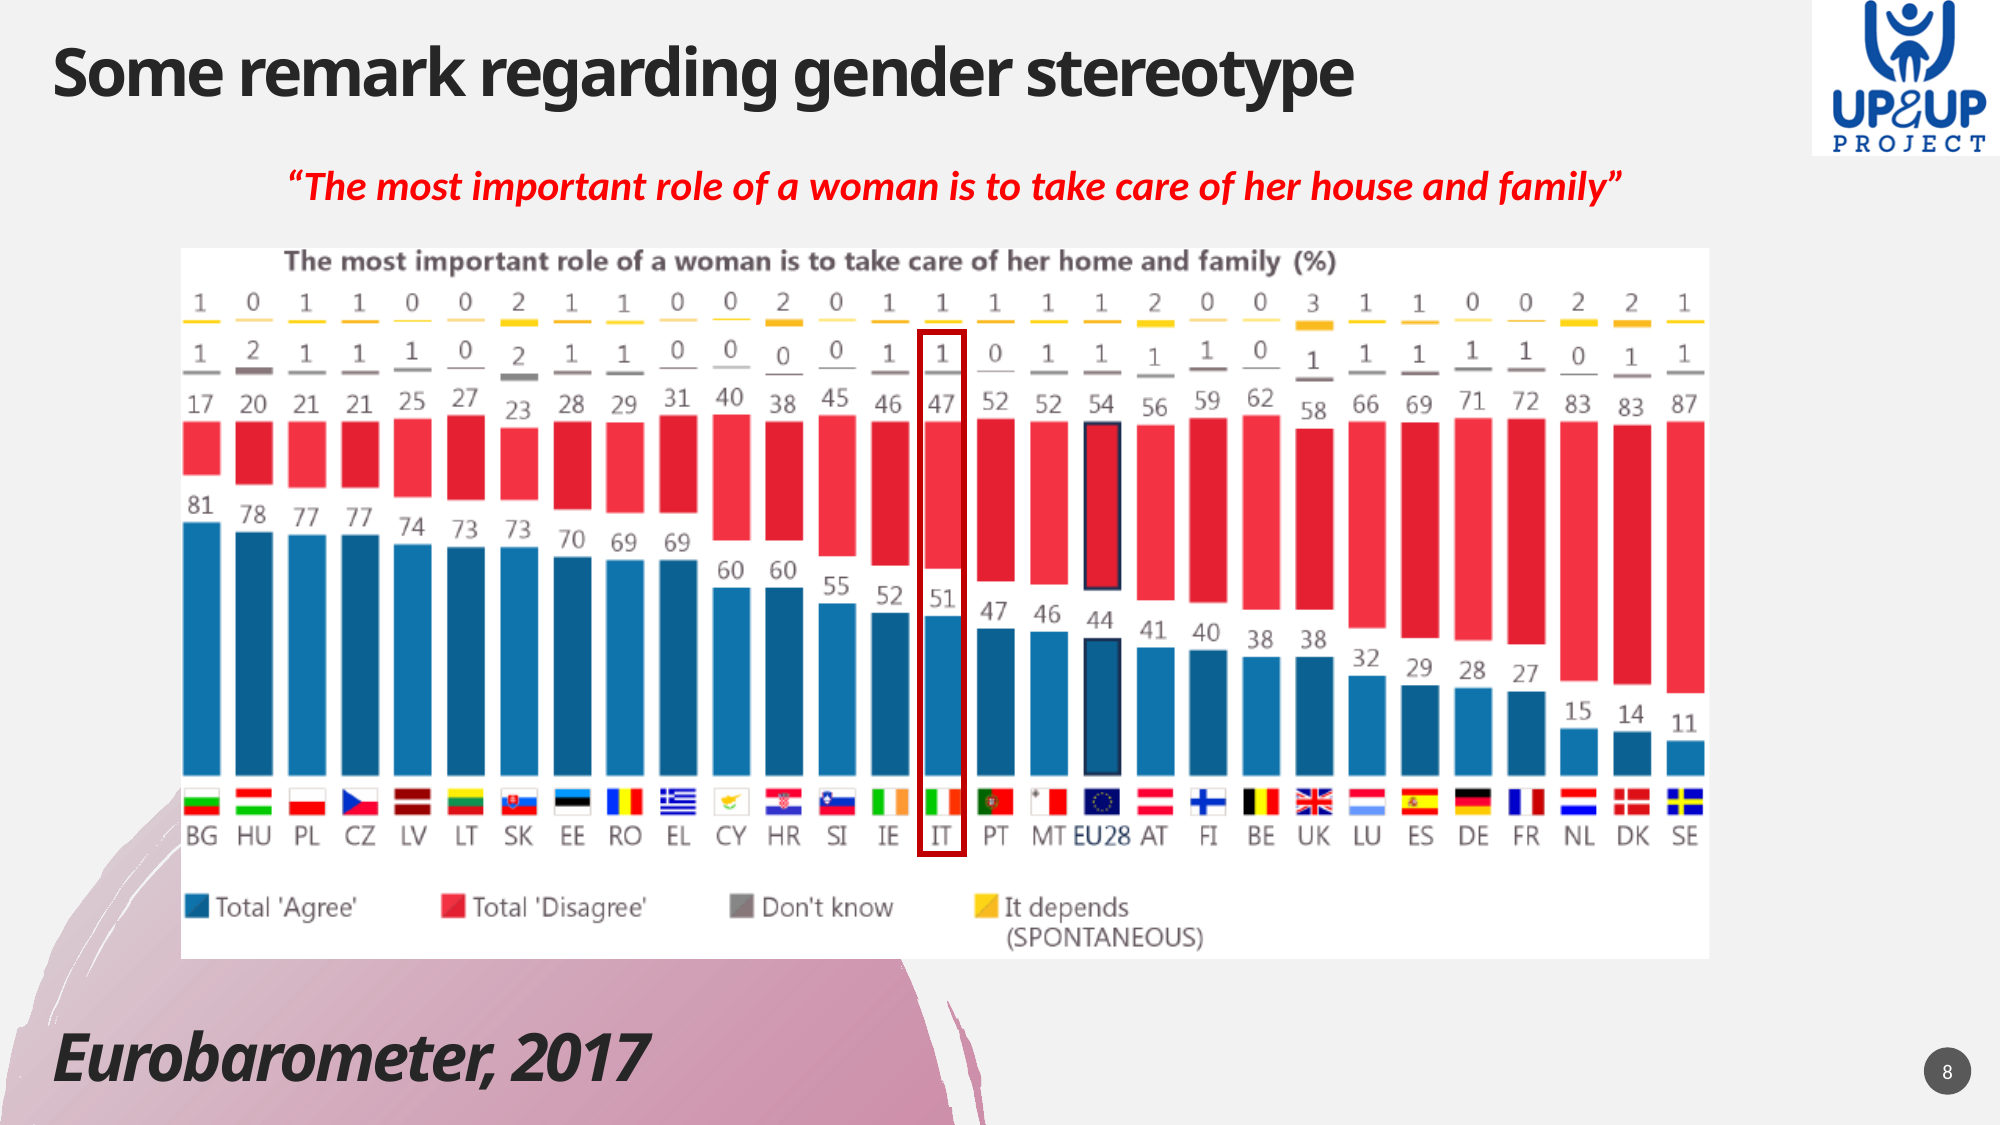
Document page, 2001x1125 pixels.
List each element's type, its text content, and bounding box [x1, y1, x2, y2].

text_box “The most important role of a woman is to take care of her house and family” [30, 151, 1892, 217]
text_box Eurobarometer, 2017 [52, 1012, 1451, 1107]
picture [181, 248, 1710, 959]
picture [1812, 0, 2000, 156]
title Some remark regarding gender stereotype [52, 39, 1812, 111]
slide_number 8 [1923, 1047, 1972, 1095]
